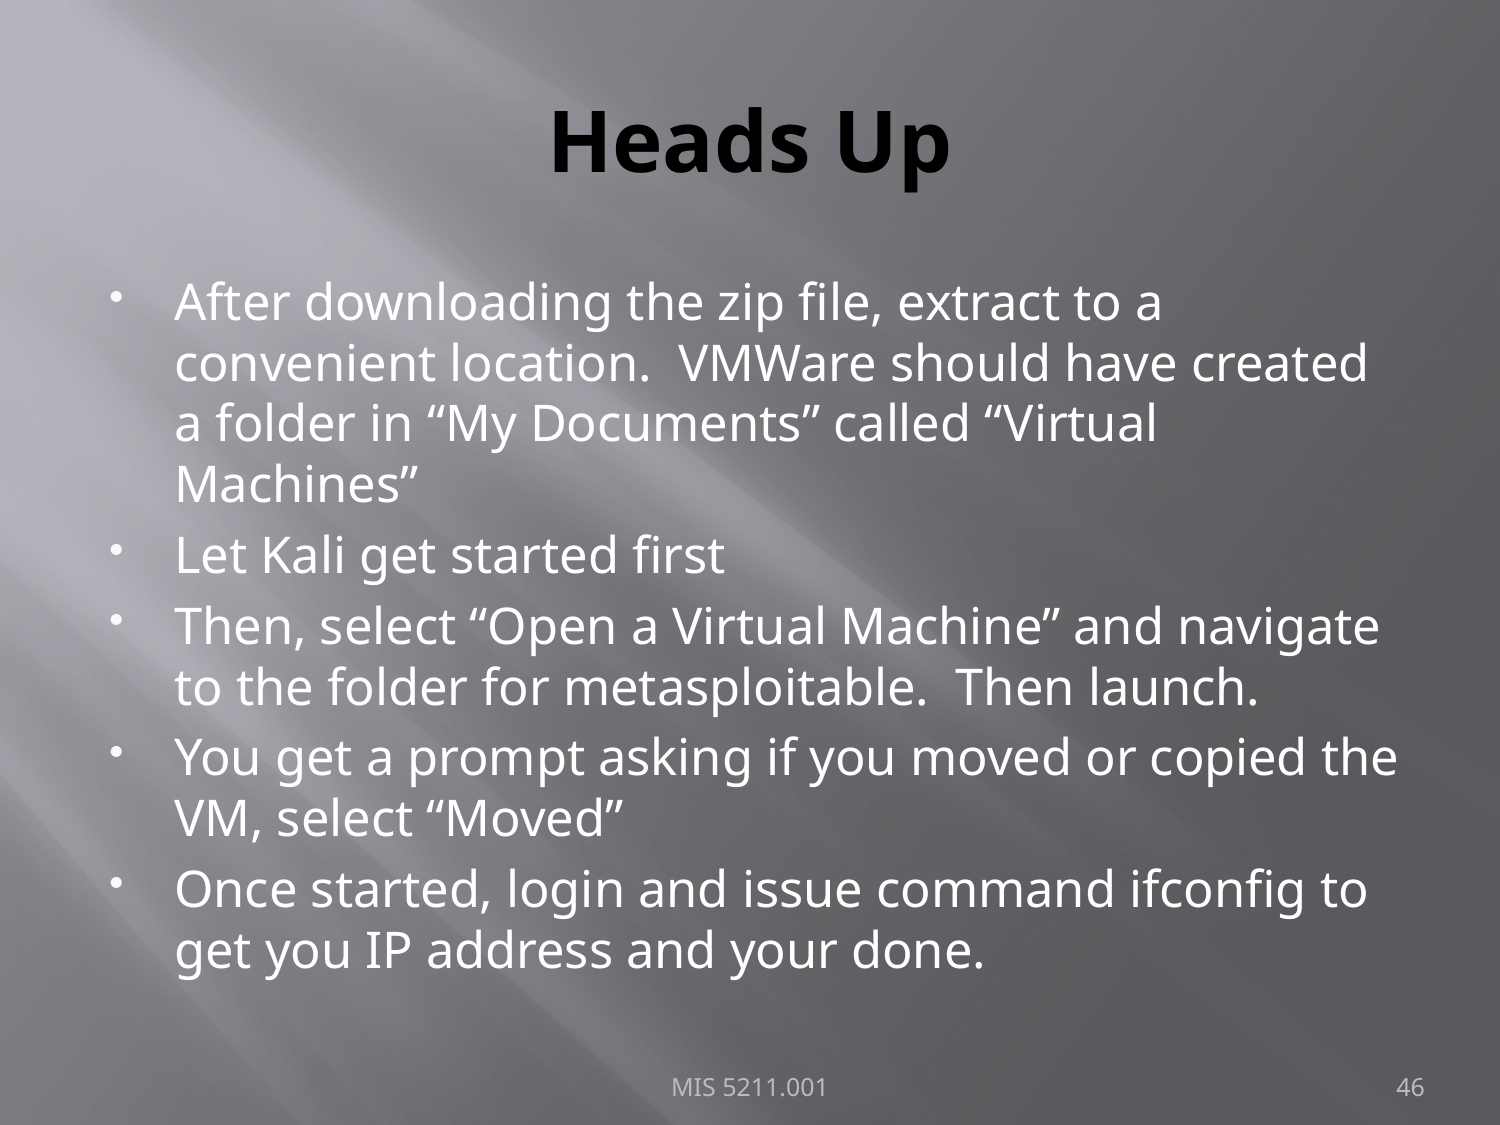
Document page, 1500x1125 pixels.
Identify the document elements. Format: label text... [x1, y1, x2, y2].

list After downloading the zip file, extract to a convenient location. VMWare should have created a folder in “My Documents” called “Virtual Machines” Let Kali get started first Then, select “Open a Virtual Machine” and navigate to the folder for metasploitable. Then launch. You get a prompt asking if you moved or copied the VM, select “Moved” Once started, login and issue command ifconfig to get you IP address and your done. [75, 262, 1425, 1035]
footer MIS 5211.001 [512, 1052, 988, 1113]
title Heads Up [75, 45, 1425, 233]
slide_number 46 [1299, 1052, 1425, 1113]
